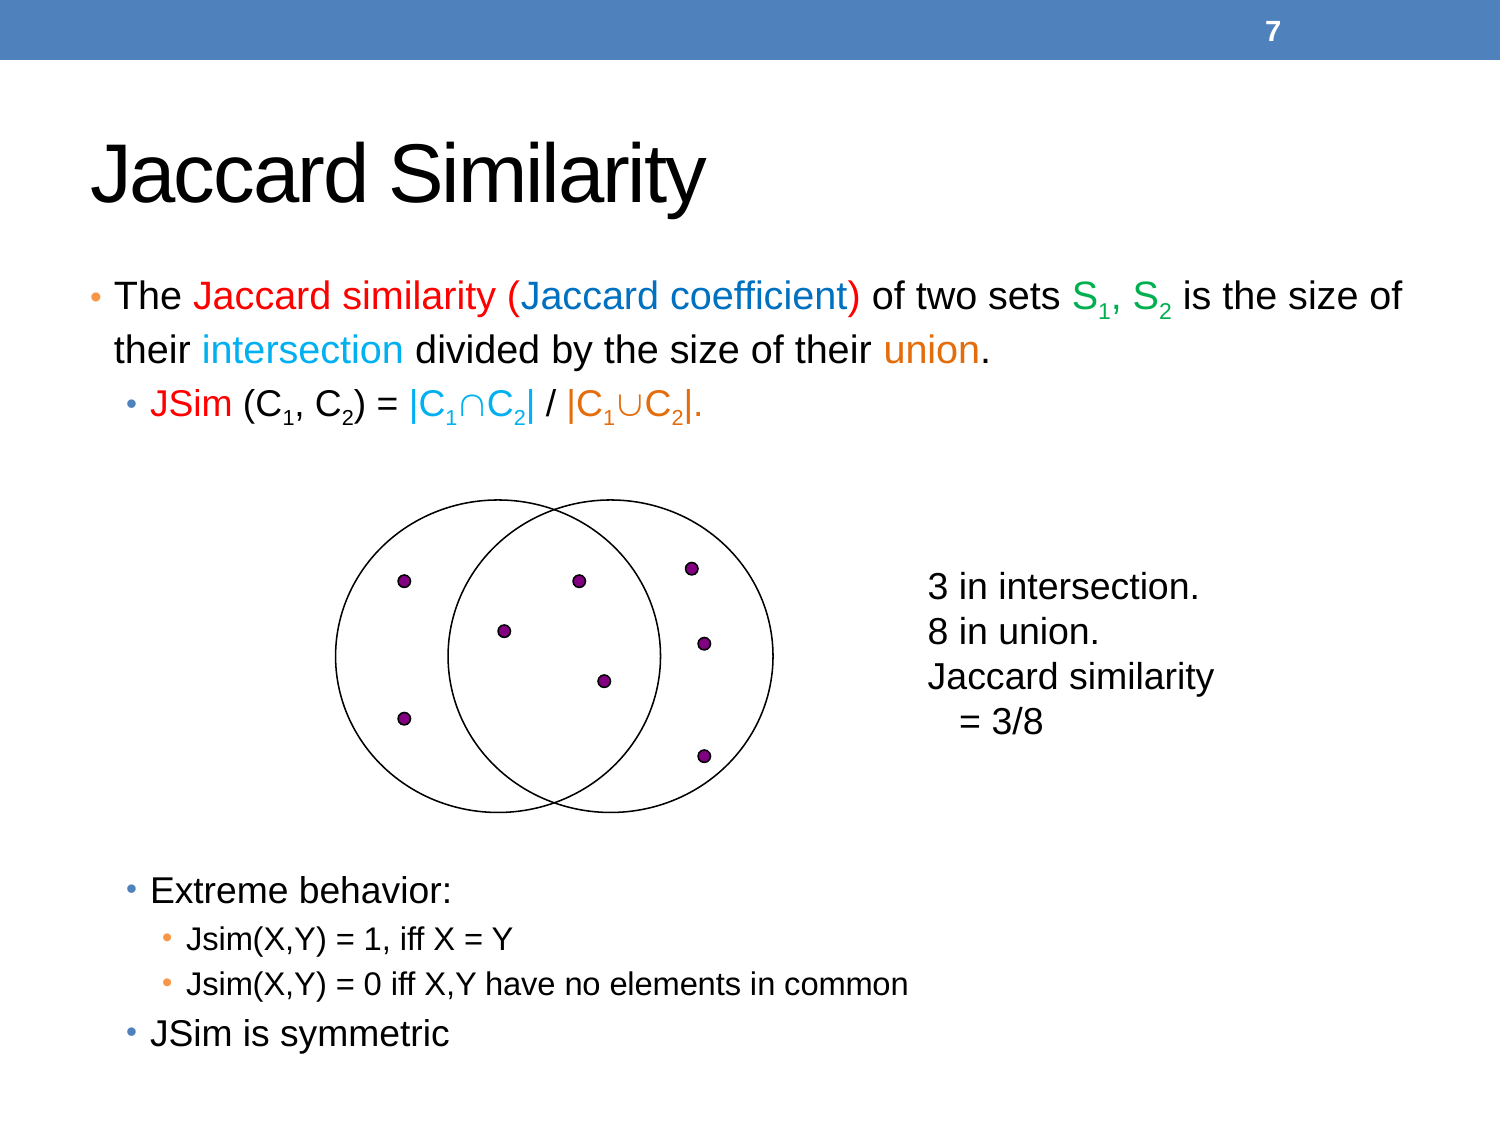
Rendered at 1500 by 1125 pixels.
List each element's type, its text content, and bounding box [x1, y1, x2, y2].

text_box [698, 749, 711, 763]
title Jaccard Similarity [75, 87, 1425, 250]
slide_number 7 [1250, 3, 1425, 57]
text_box 3 in intersection. 8 in union. Jaccard similarity = 3/8 [912, 554, 1230, 750]
text_box [685, 562, 699, 575]
text_box [554, 499, 774, 813]
text_box [398, 574, 411, 588]
text_box [335, 499, 661, 813]
text_box [698, 637, 711, 650]
text_box [498, 624, 511, 638]
text_box [597, 674, 611, 688]
text_box [398, 712, 411, 725]
text_box [573, 574, 586, 588]
list The Jaccard similarity (Jaccard coefficient) of two sets S1, S2 is the size of their intersection divided by the size of their union. JSim (C1, C2) = |C1C2| / |C1C2|. Extreme behavior: Jsim(X,Y) = 1, iff X = Y Jsim(X,Y) = 0 iff X,Y have no elements in common JSim is symmetric [75, 262, 1425, 1075]
